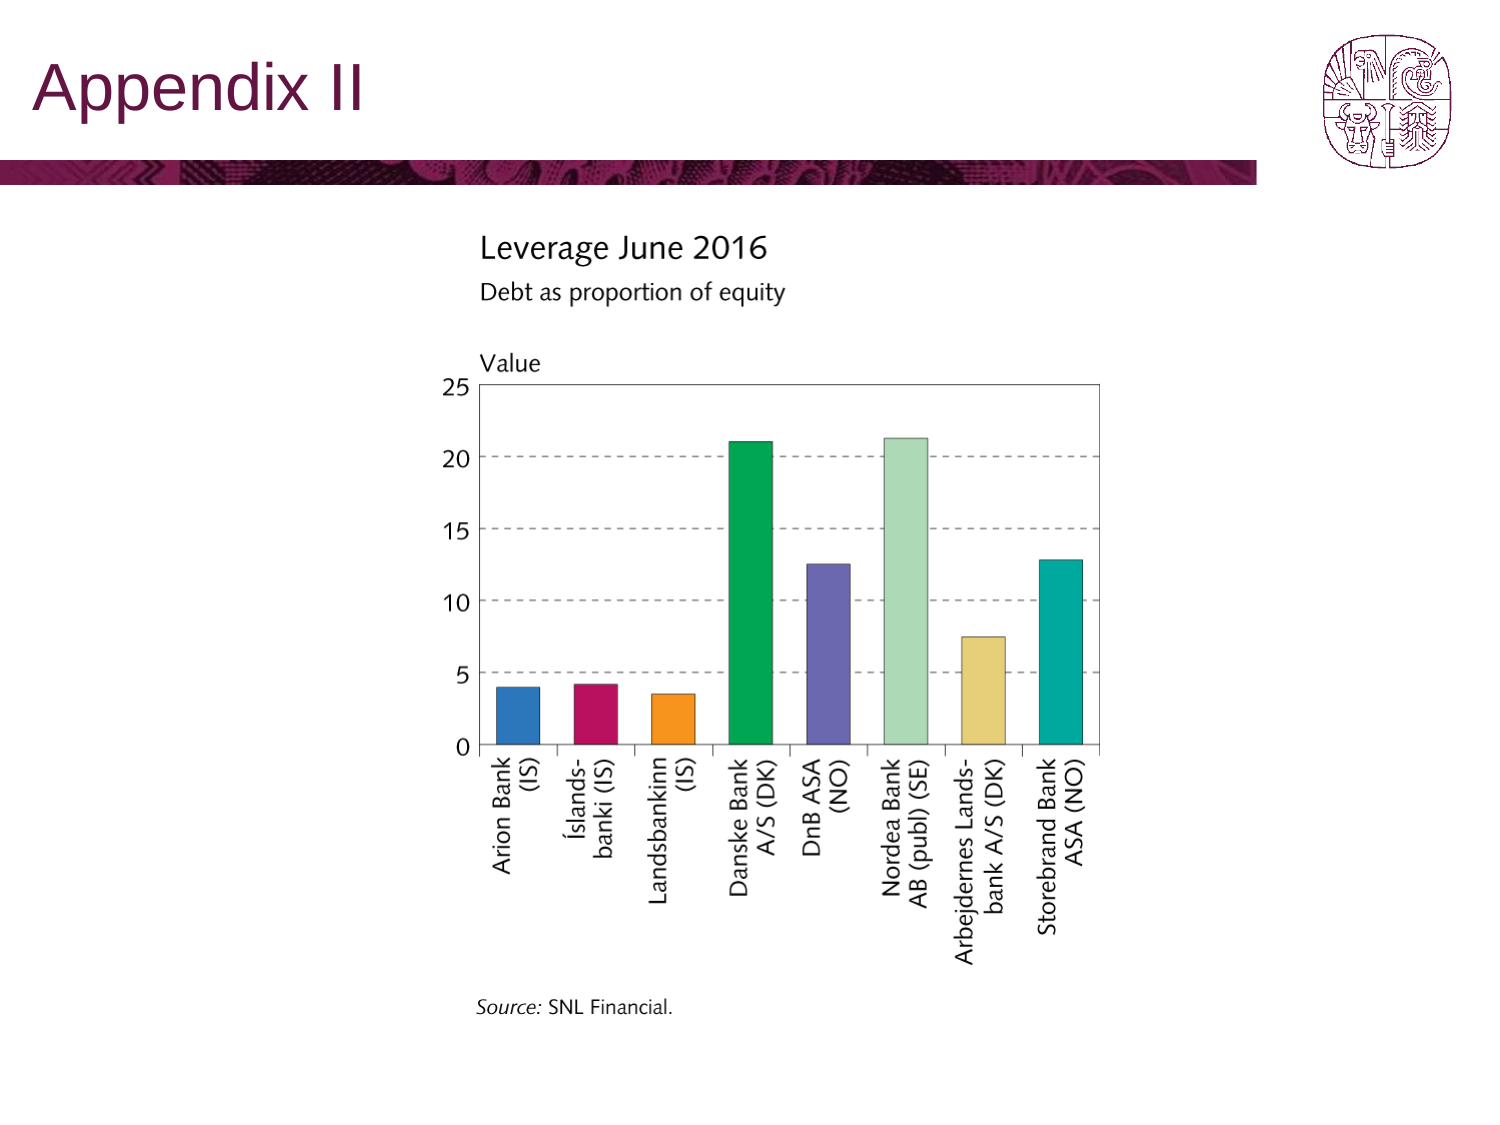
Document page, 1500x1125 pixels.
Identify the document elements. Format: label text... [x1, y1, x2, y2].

picture [1316, 31, 1456, 173]
title Appendix II [17, 19, 1247, 149]
picture [0, 160, 1258, 185]
picture [442, 231, 1100, 1019]
